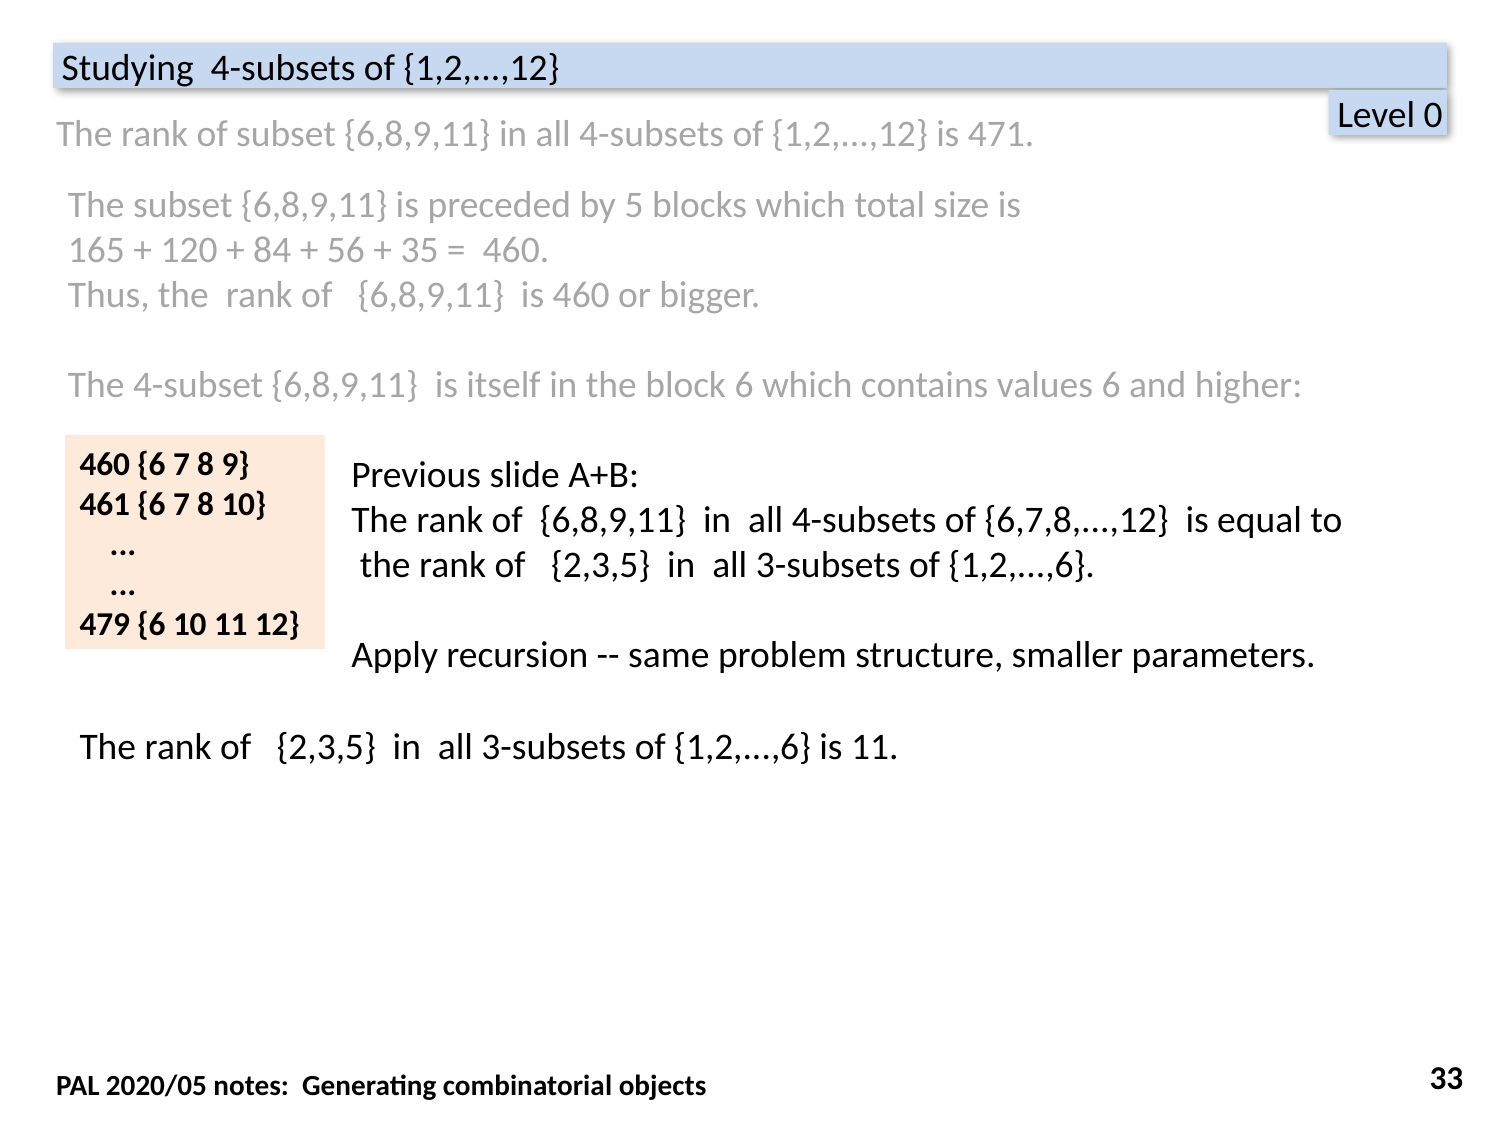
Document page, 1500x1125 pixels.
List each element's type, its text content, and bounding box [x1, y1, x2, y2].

text_box Previous slide A+B: The rank of {6,8,9,11} in all 4-subsets of {6,7,8,...,12} is equal to the rank of {2,3,5} in all 3-subsets of {1,2,...,6}. Apply recursion -- same problem structure, smaller parameters. [336, 442, 1400, 683]
text_box 460 {6 7 8 9} 461 {6 7 8 10} ... ... 479 {6 10 11 12} [64, 434, 325, 650]
text_box Studying 4-subsets of {1,2,...,12} [53, 42, 1447, 88]
text_box The subset {6,8,9,11} is preceded by 5 blocks which total size is 165 + 120 + 84 + 56 + 35 = 460. Thus, the rank of {6,8,9,11} is 460 or bigger. The 4-subset {6,8,9,11} is itself in the block 6 which contains values 6 and higher: [53, 172, 1459, 413]
text_box PAL 2020/05 notes: Generating combinatorial objects [41, 1058, 951, 1109]
slide_number 33 [1128, 1046, 1478, 1107]
text_box The rank of subset {6,8,9,11} in all 4-subsets of {1,2,...,12} is 471. [41, 101, 1459, 162]
text_box The rank of {2,3,5} in all 3-subsets of {1,2,...,6} is 11. [64, 714, 1388, 775]
text_box Level 0 [1328, 90, 1447, 136]
